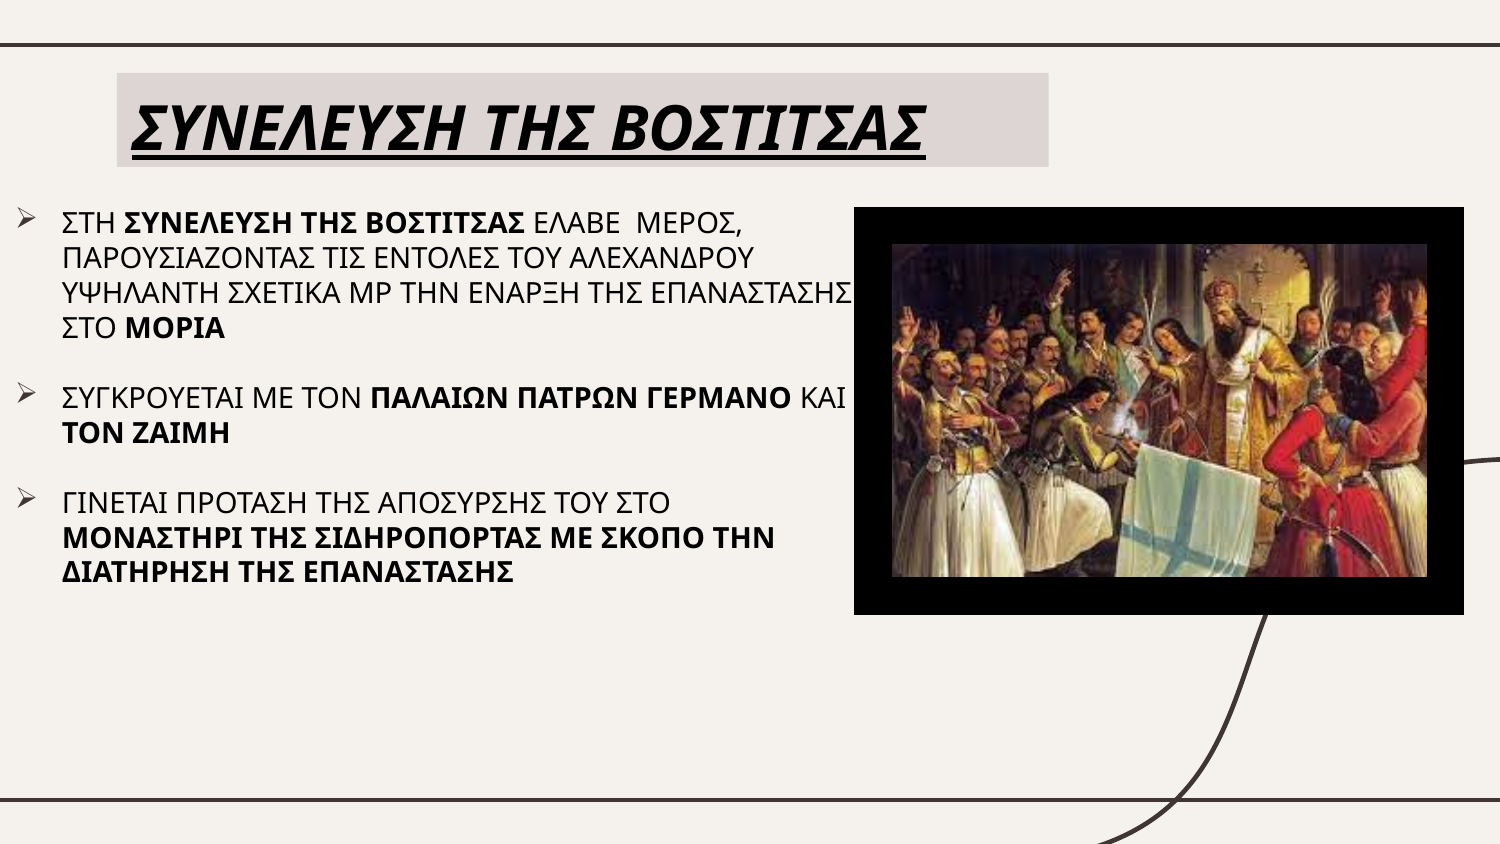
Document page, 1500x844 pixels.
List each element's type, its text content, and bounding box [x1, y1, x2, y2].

picture [891, 244, 1428, 578]
subtitle ΣΤΗ ΣΥΝΕΛΕΥΣΗ ΤΗΣ ΒΟΣΤΙΤΣΑΣ ΕΛΑΒΕ ΜΕΡΟΣ, ΠΑΡΟΥΣΙΑΖΟΝΤΑΣ ΤΙΣ ΕΝΤΟΛΕΣ ΤΟΥ ΑΛΕΧΑΝΔΡΟΥ ΥΨΗΛΑΝΤΗ ΣΧΕΤΙΚΑ ΜΡ ΤΗΝ ΕΝΑΡΞΗ ΤΗΣ ΕΠΑΝΑΣΤΑΣΗΣ ΣΤΟ ΜΟΡΙΑ ΣΥΓΚΡΟΥΕΤΑΙ ΜΕ ΤΟΝ ΠΑΛΑΙΩΝ ΠΑΤΡΩΝ ΓΕΡΜΑΝΟ ΚΑΙ ΤΟΝ ΖΑΙΜΗ ΓΙΝΕΤΑΙ ΠΡΟΤΑΣΗ ΤΗΣ ΑΠΟΣΥΡΣΗΣ ΤΟΥ ΣΤΟ ΜΟΝΑΣΤΗΡΙ ΤΗΣ ΣΙΔΗΡΟΠΟΡΤΑΣ ΜΕ ΣΚΟΠΟ ΤΗΝ ΔΙΑΤΗΡΗΣΗ ΤΗΣ ΕΠΑΝΑΣΤΑΣΗΣ [0, 189, 870, 387]
title ΣΥΝΕΛΕΥΣΗ ΤΗΣ ΒΟΣΤΙΤΣΑΣ [116, 72, 1049, 167]
